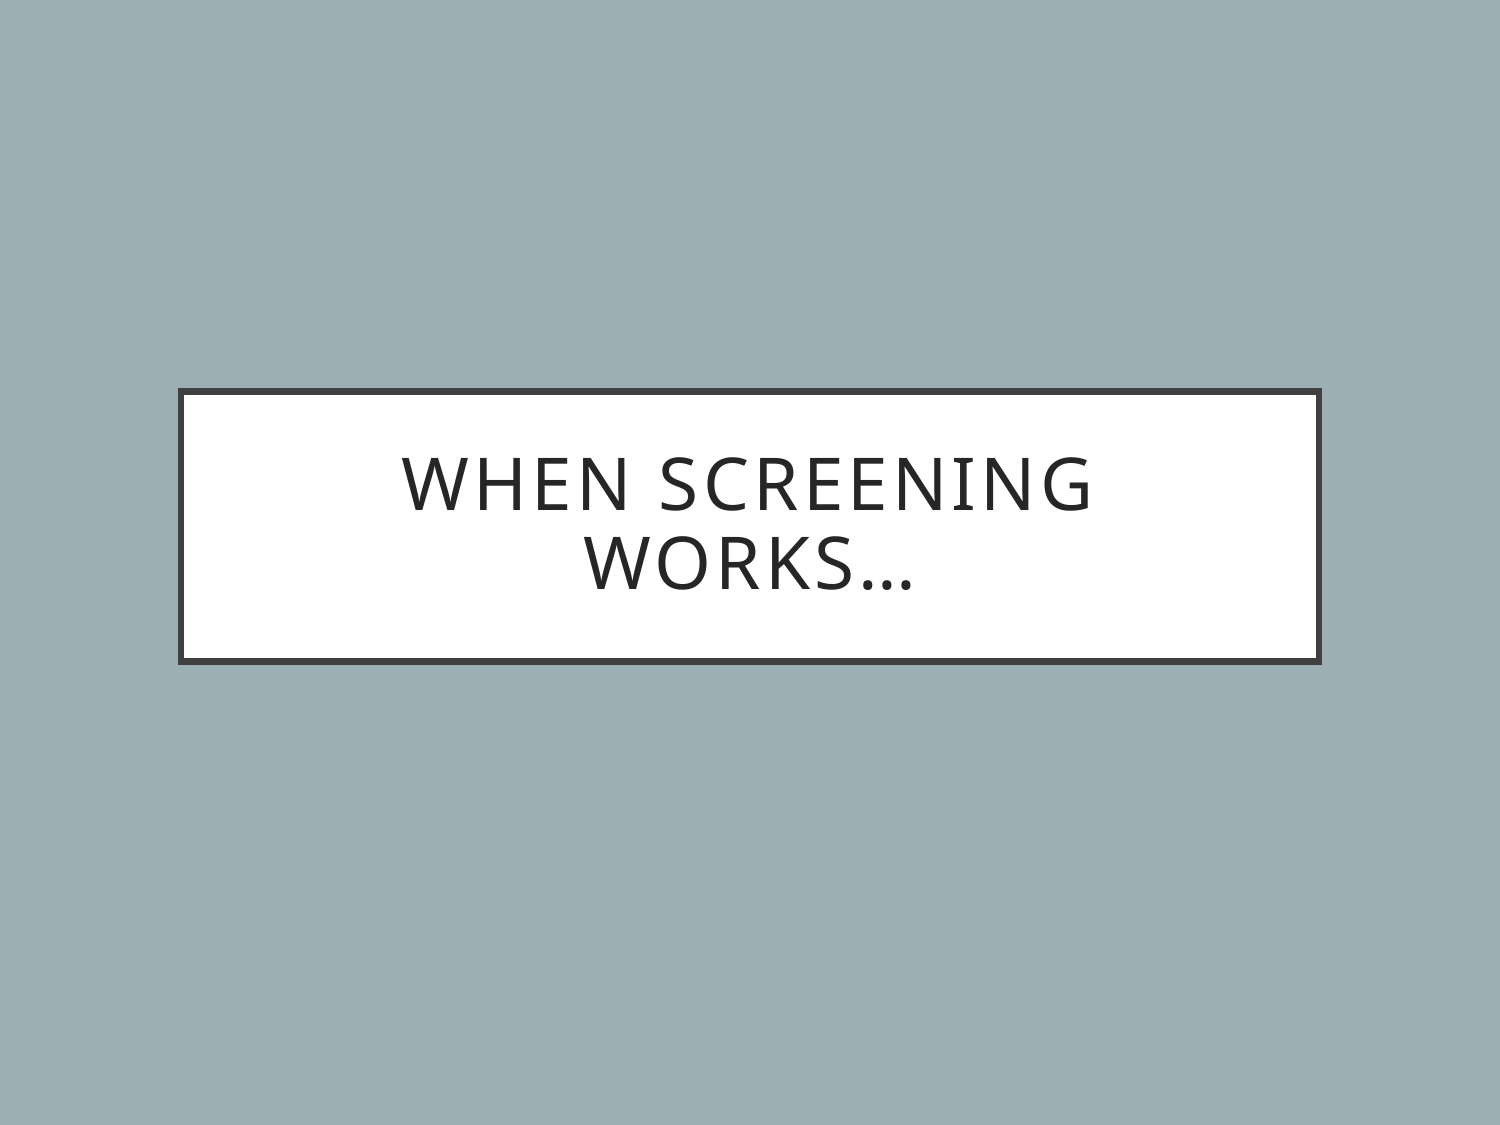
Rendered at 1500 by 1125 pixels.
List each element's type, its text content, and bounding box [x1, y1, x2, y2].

title When screening works… [178, 388, 1322, 665]
